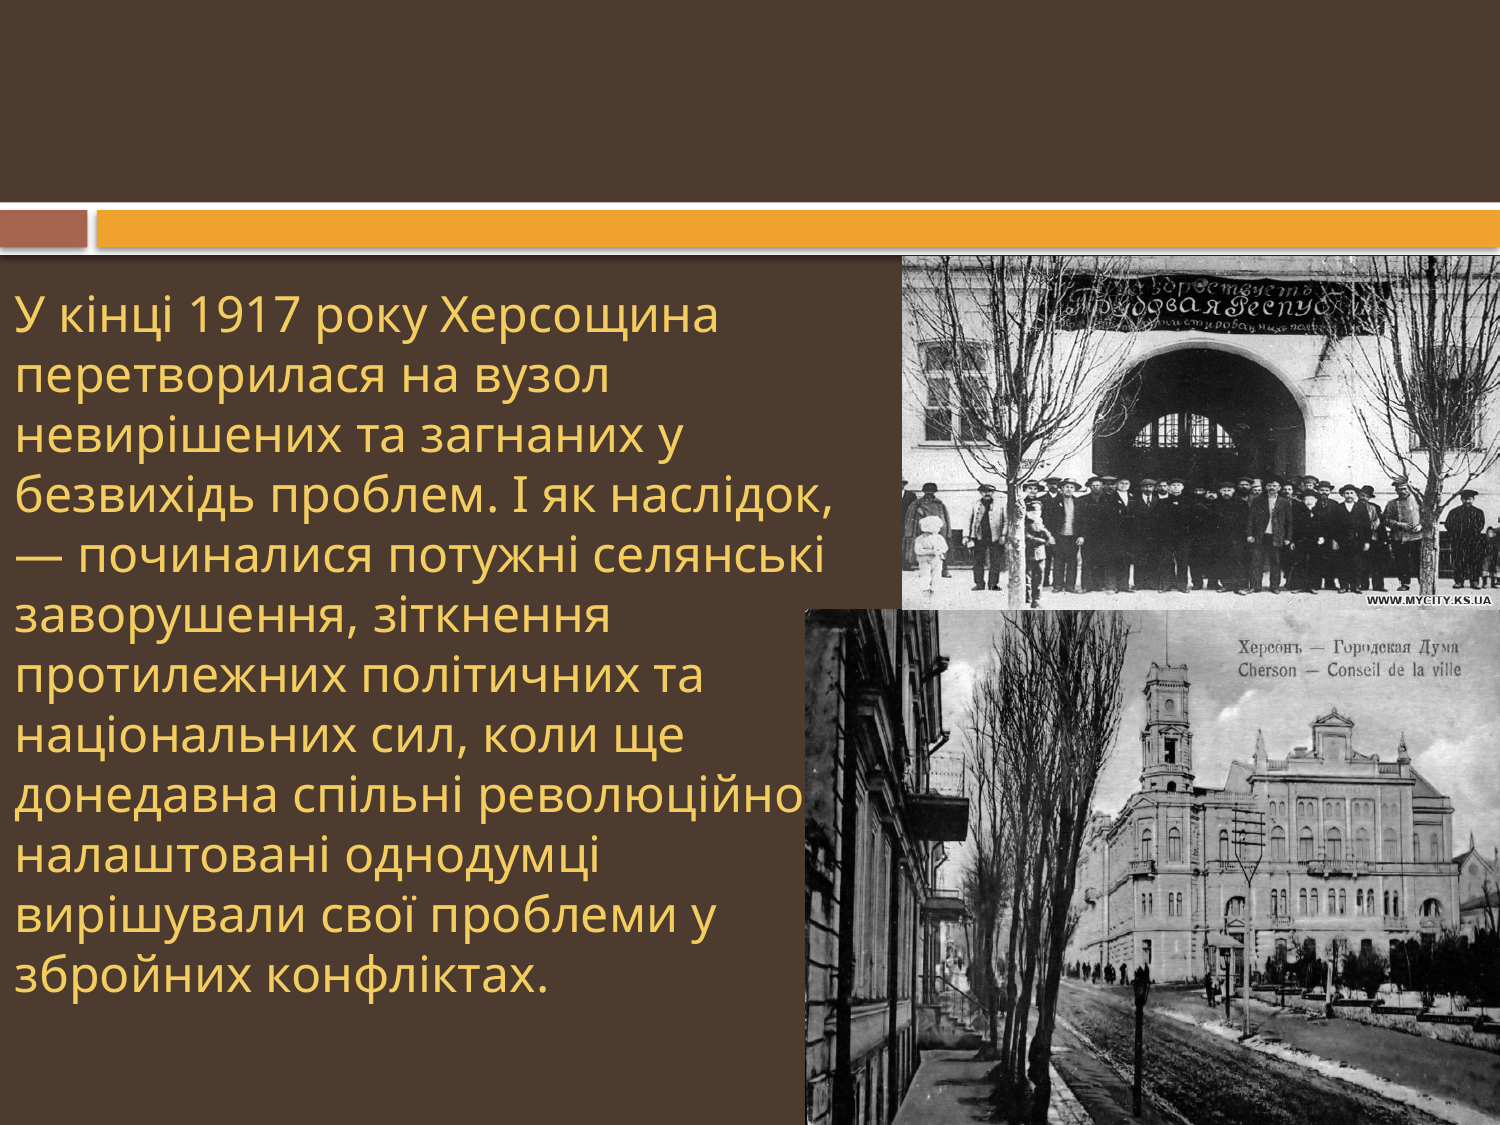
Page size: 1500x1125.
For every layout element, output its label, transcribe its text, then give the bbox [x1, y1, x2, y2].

title У кінці 1917 року Херсощина перетворилася на вузол невирішених та загнаних у безвихідь проблем. І як наслідок, — починалися потужні селянські заворушення, зіткнення протилежних політичних та національних сил, коли ще донедавна спільні революційно налаштовані однодумці вирішували свої проблеми у збройних конфліктах. [0, 257, 856, 1125]
picture [805, 256, 1500, 1125]
list [656, 832, 799, 1000]
